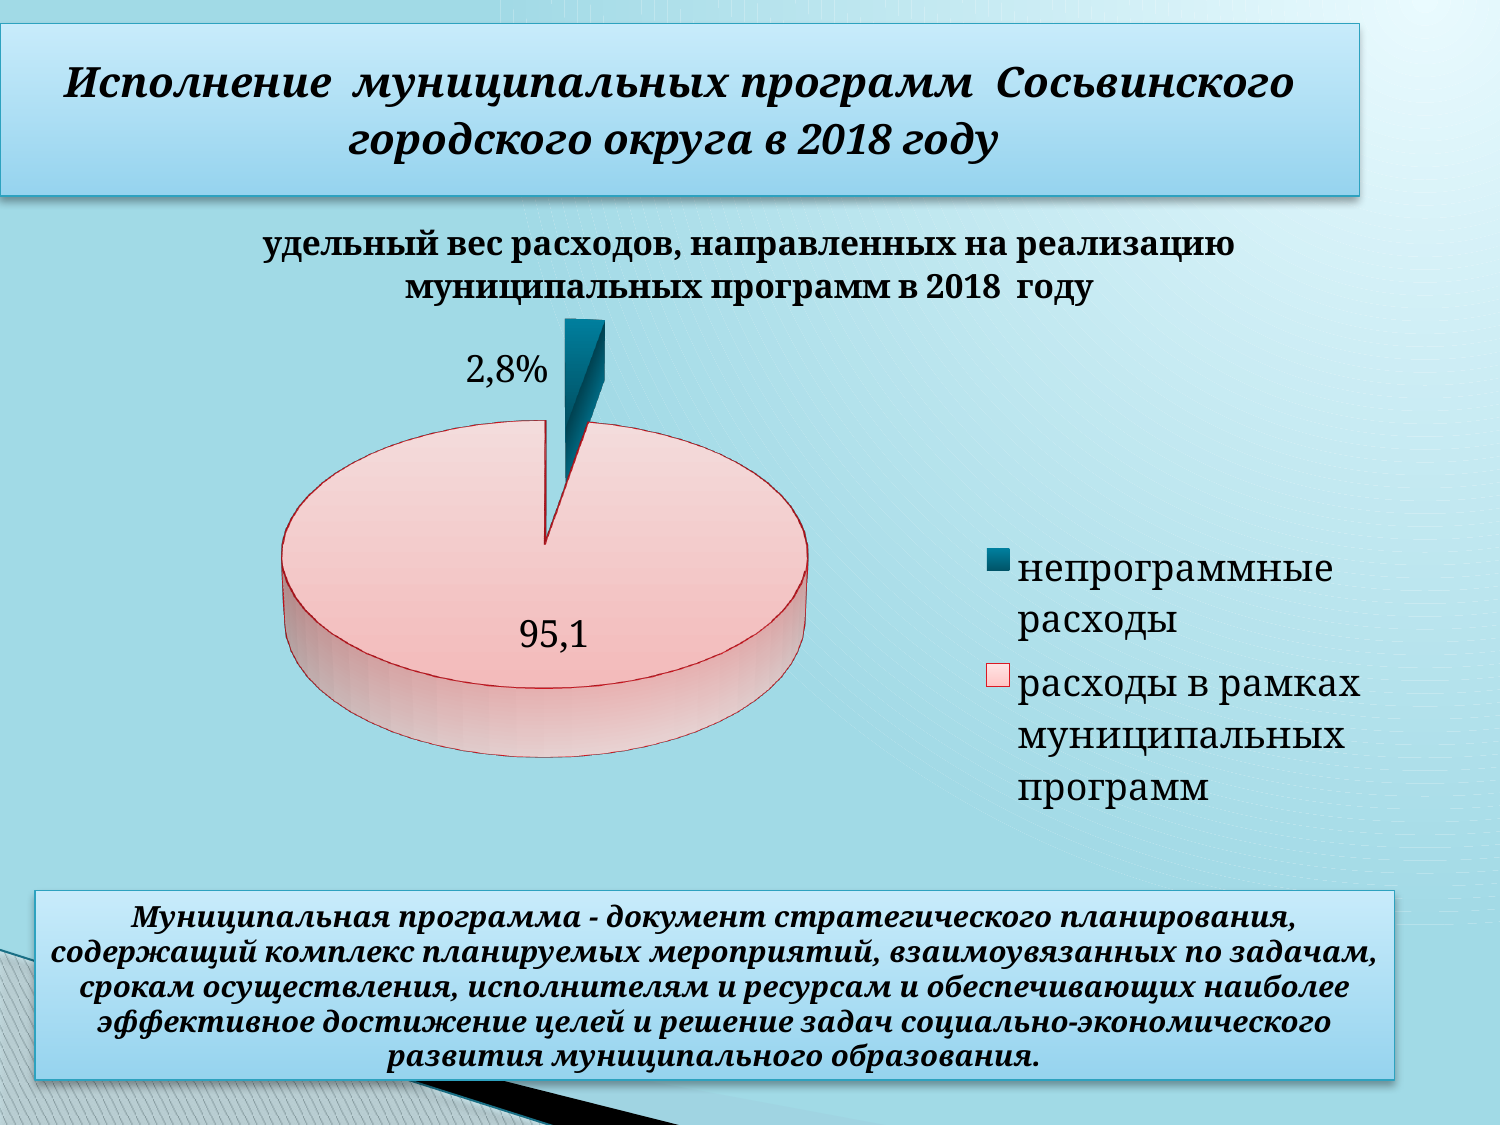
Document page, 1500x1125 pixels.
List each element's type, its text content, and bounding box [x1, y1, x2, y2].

text_box Муниципальная программа - документ стратегического планирования, содержащий комплекс планируемых мероприятий, взаимоувязанных по задачам, срокам осуществления, исполнителям и ресурсам и обеспечивающих наиболее эффективное достижение целей и решение задач социально-экономического развития муниципального образования. [34, 890, 1395, 1081]
chart [34, 210, 1386, 1054]
title Исполнение муниципальных программ Сосьвинского городского округа в 2018 году [0, 23, 1360, 197]
